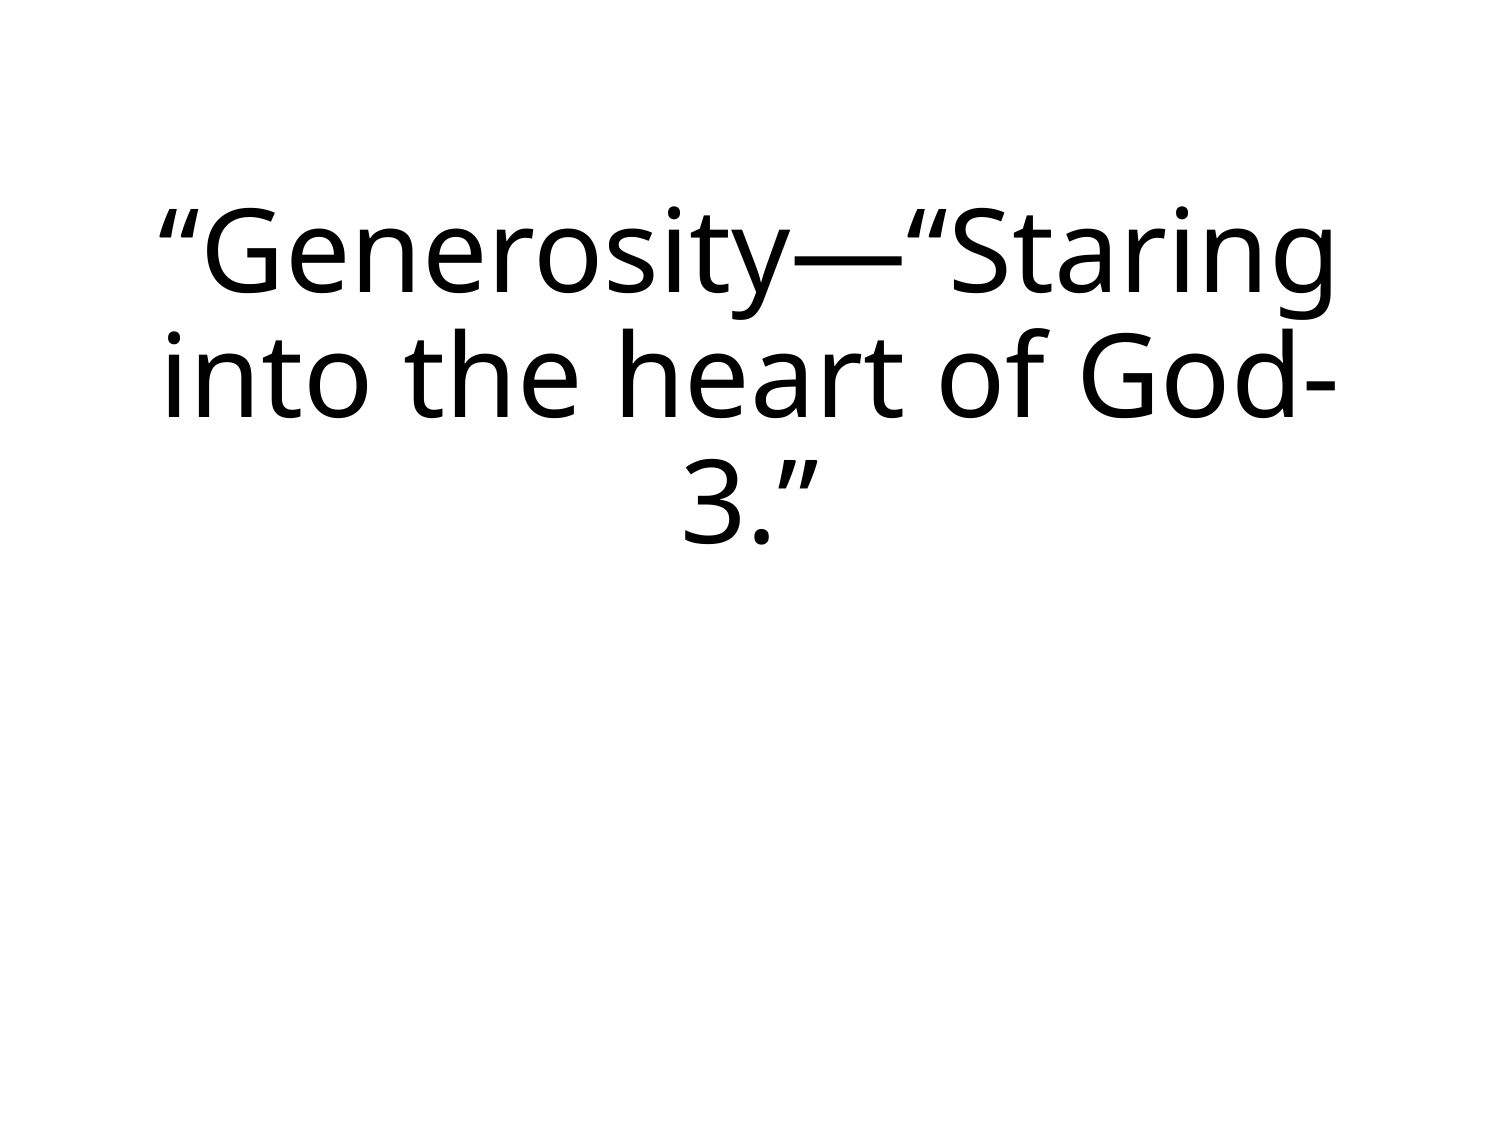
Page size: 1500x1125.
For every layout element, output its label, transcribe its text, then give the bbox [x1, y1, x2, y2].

title “Generosity—“Staring into the heart of God-3.” [112, 184, 1388, 576]
